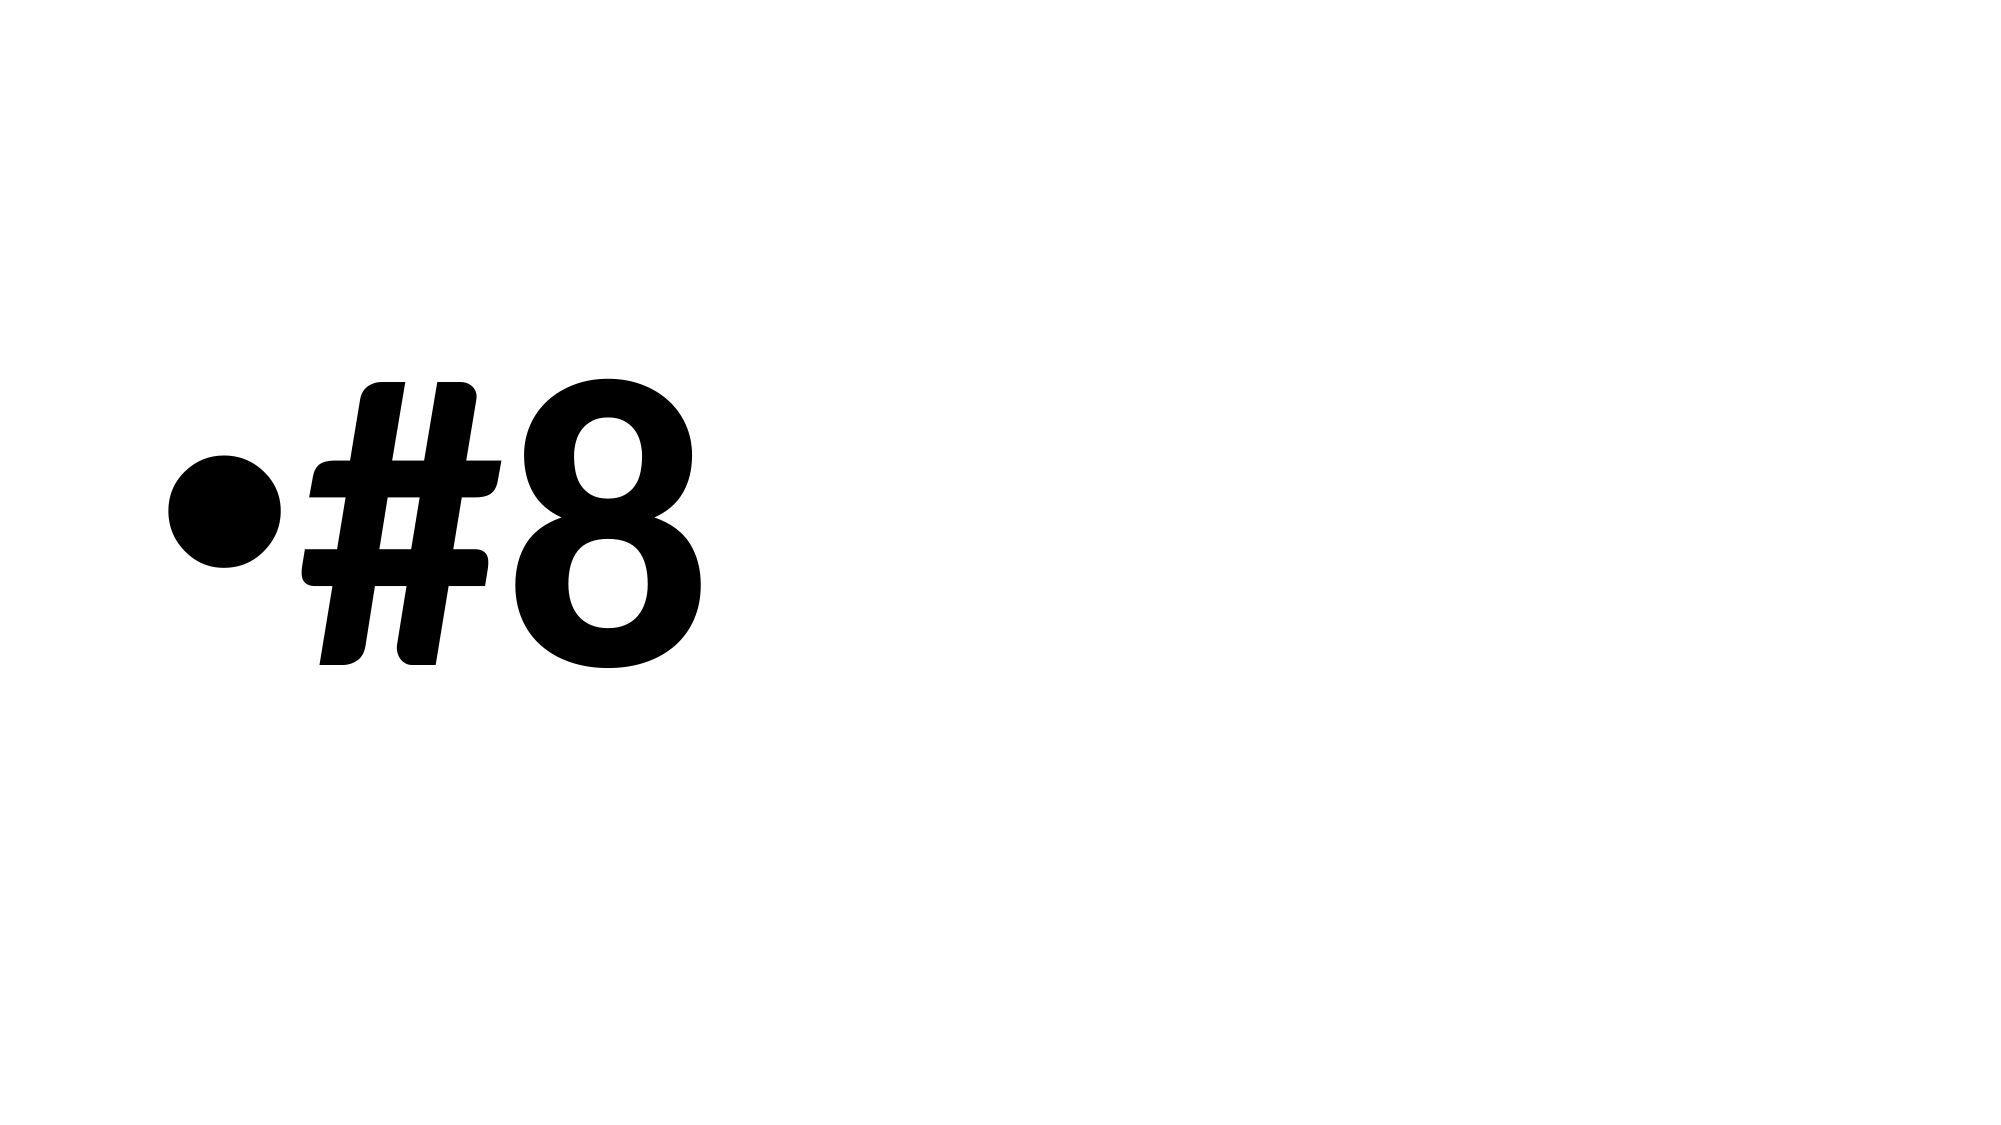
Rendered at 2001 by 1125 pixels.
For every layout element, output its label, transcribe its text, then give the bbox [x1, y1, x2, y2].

list #8 [137, 299, 1863, 1014]
